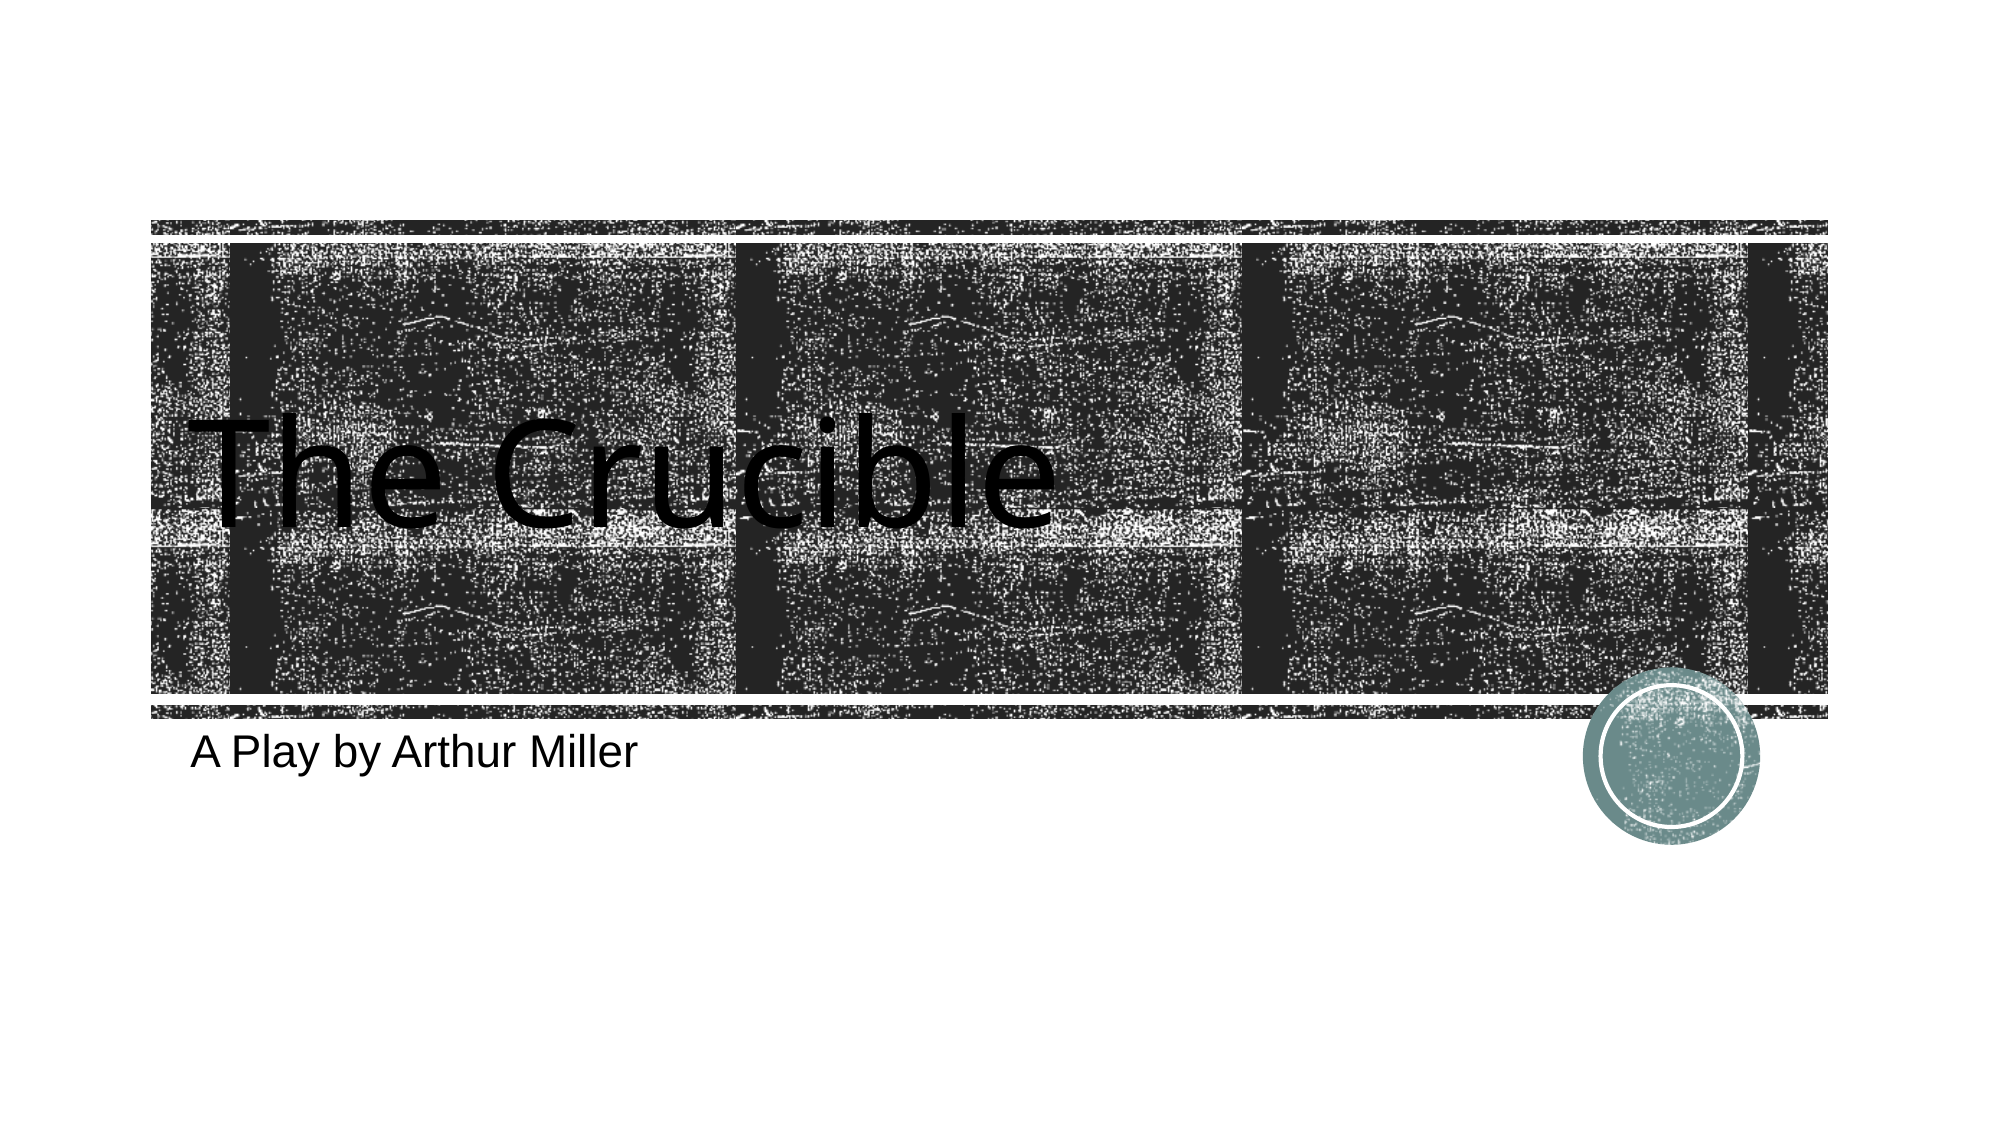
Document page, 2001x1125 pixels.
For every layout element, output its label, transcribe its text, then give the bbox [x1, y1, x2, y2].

title The Crucible [172, 234, 1808, 733]
subtitle A Play by Arthur Miller [175, 720, 1470, 896]
